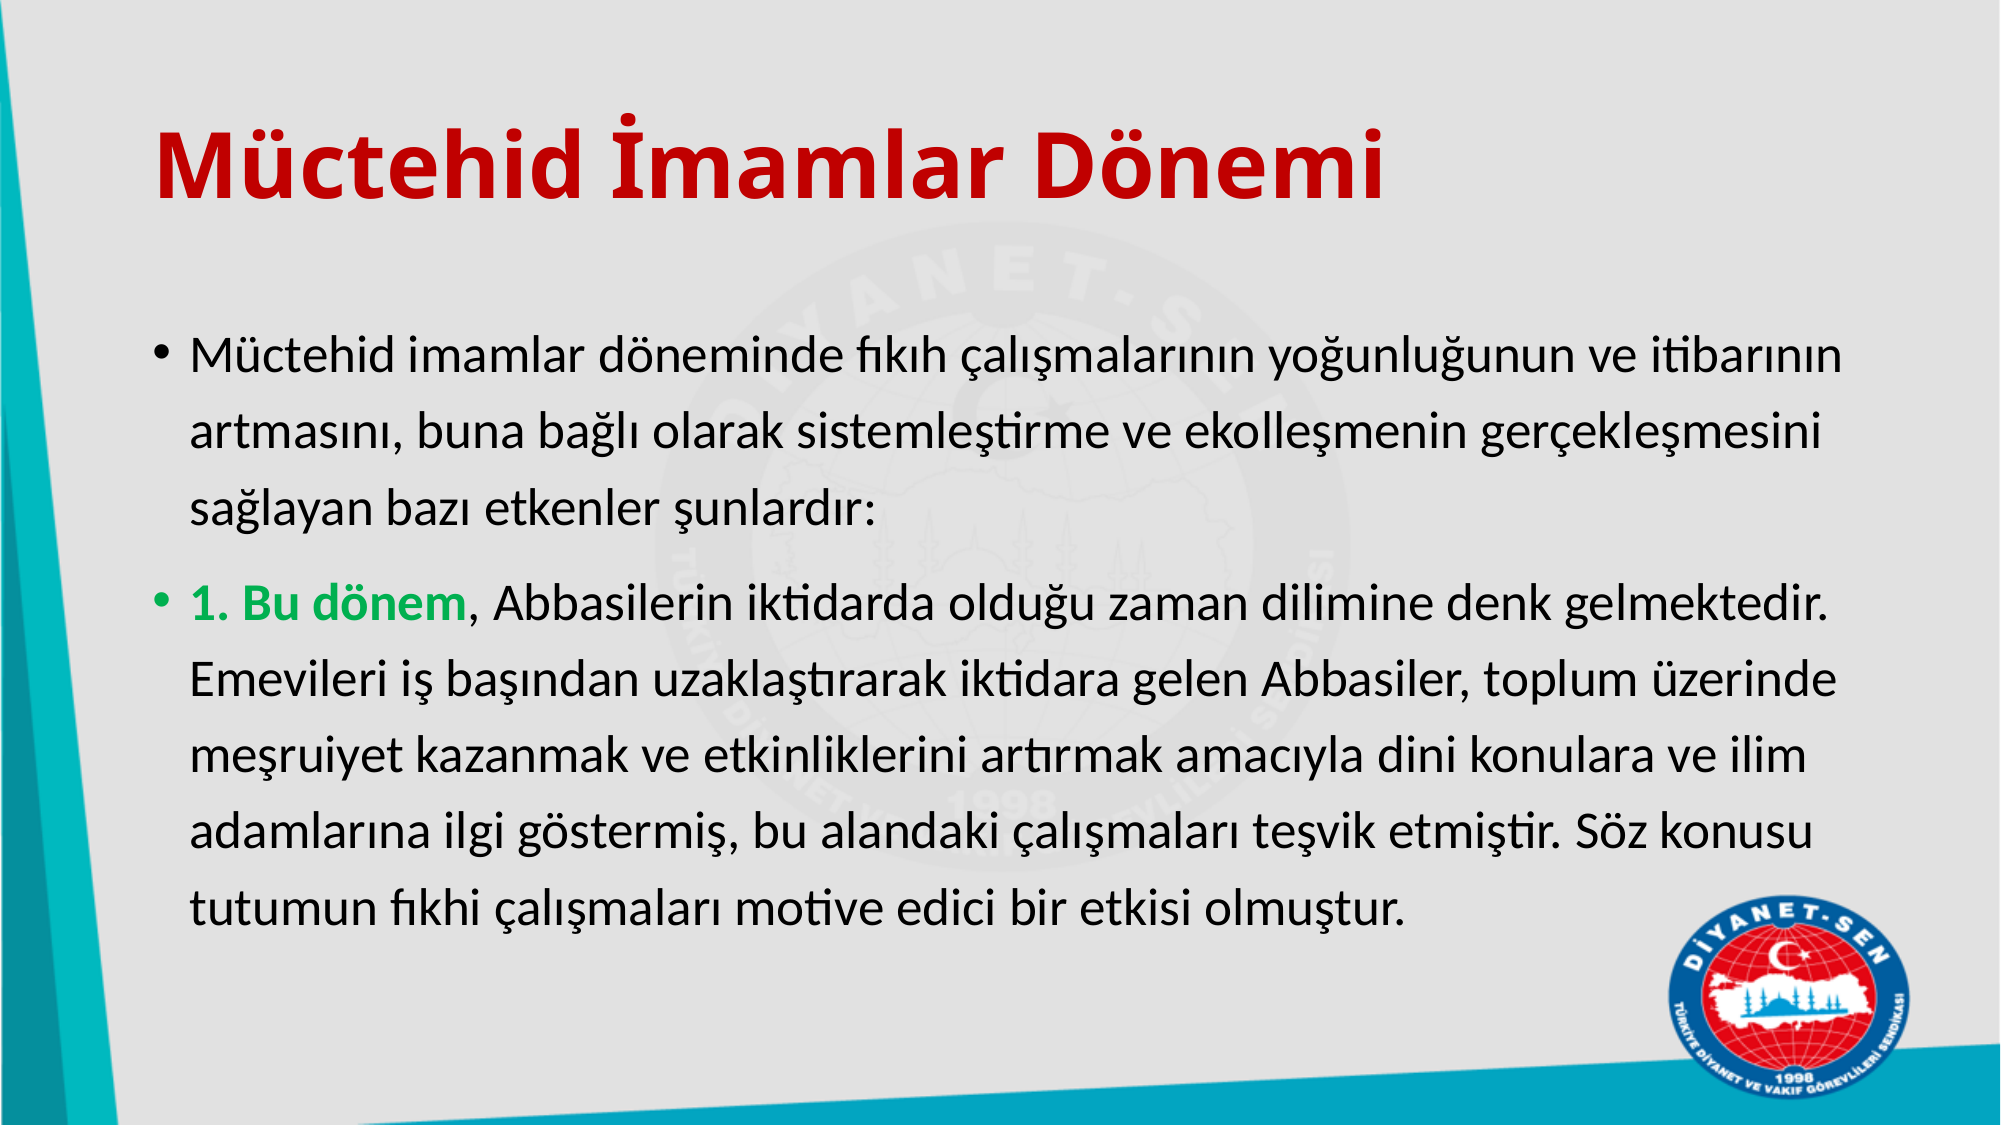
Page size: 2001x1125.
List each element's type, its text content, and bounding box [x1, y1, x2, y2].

list Müctehid imamlar döneminde fıkıh çalışmalarının yoğunluğunun ve itibarının artmasını, buna bağlı olarak sistemleştirme ve ekolleşmenin gerçekleşmesini sağlayan bazı etkenler şunlardır: 1. Bu dönem, Abbasilerin iktidarda olduğu zaman dilimine denk gelmektedir. Emevileri iş başından uzaklaştırarak iktidara gelen Abbasiler, toplum üzerinde meşruiyet kazanmak ve etkinliklerini artırmak amacıyla dini konulara ve ilim adamlarına ilgi göstermiş, bu alandaki çalışmaları teşvik etmiştir. Söz konusu tutumun fıkhi çalışmaları motive edici bir etkisi olmuştur. [137, 299, 1863, 1014]
picture [0, 0, 2001, 1125]
title Müctehid İmamlar Dönemi [137, 59, 1863, 278]
